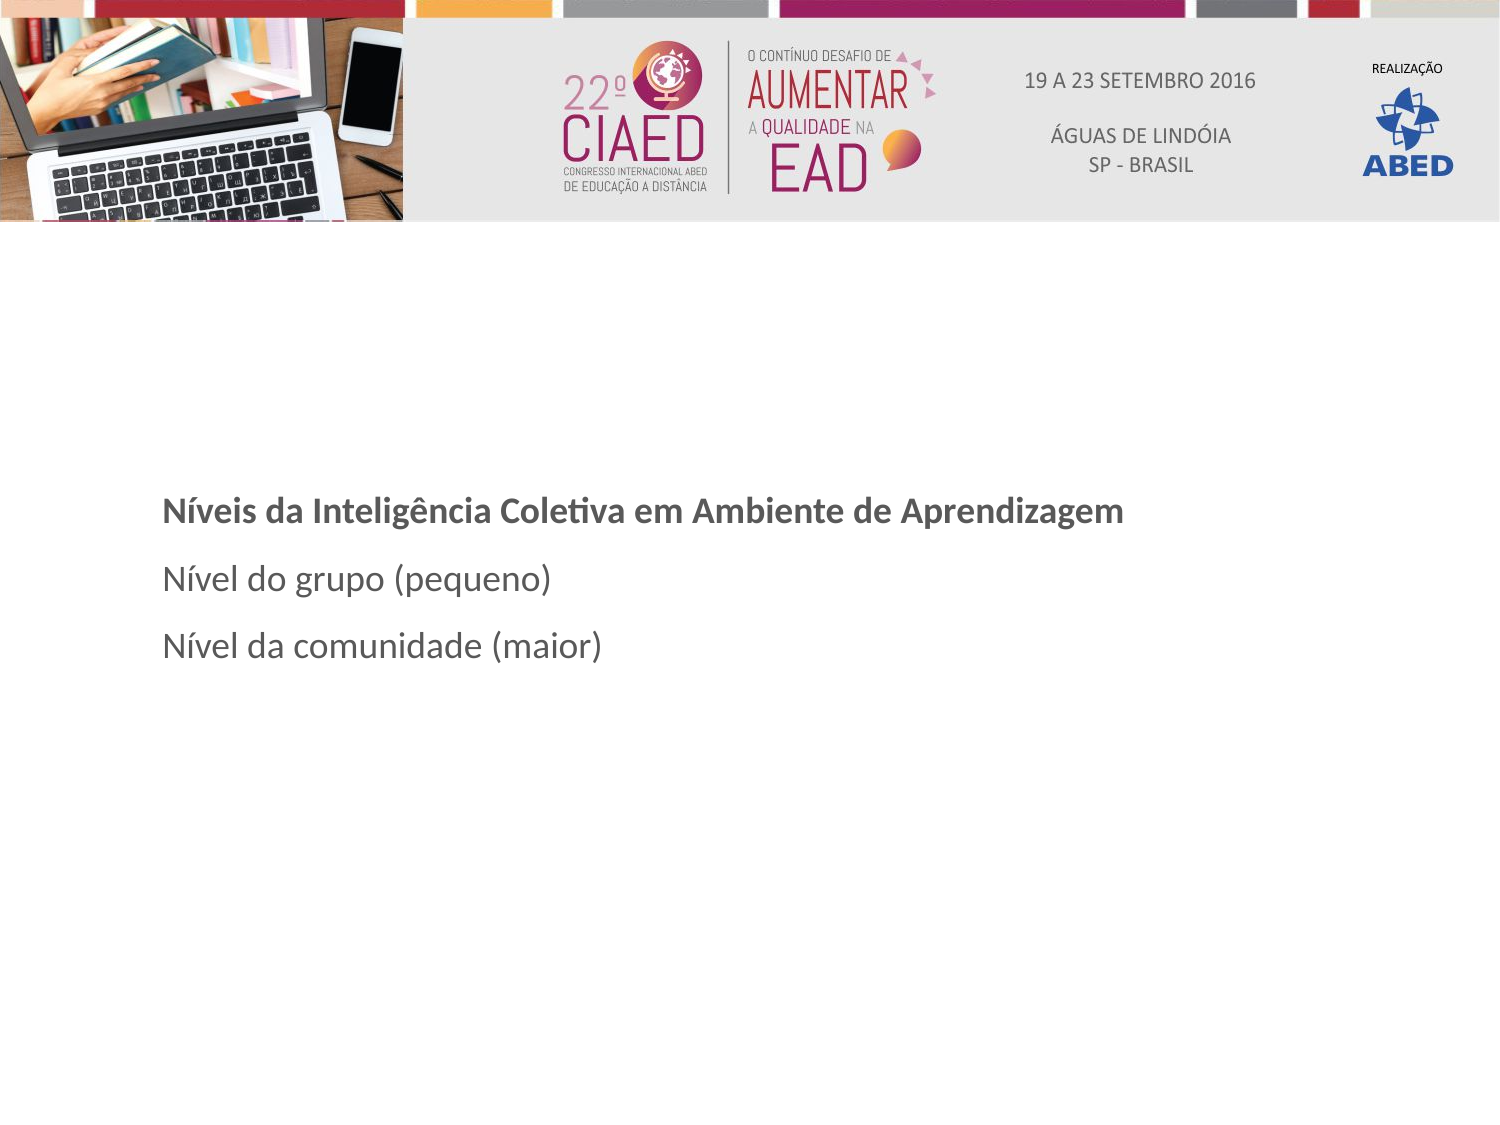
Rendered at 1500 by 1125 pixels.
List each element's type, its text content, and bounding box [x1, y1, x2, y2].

picture [0, 0, 1500, 222]
text_box Níveis da Inteligência Coletiva em Ambiente de Aprendizagem Nível do grupo (pequeno) Nível da comunidade (maior) [147, 456, 1246, 674]
